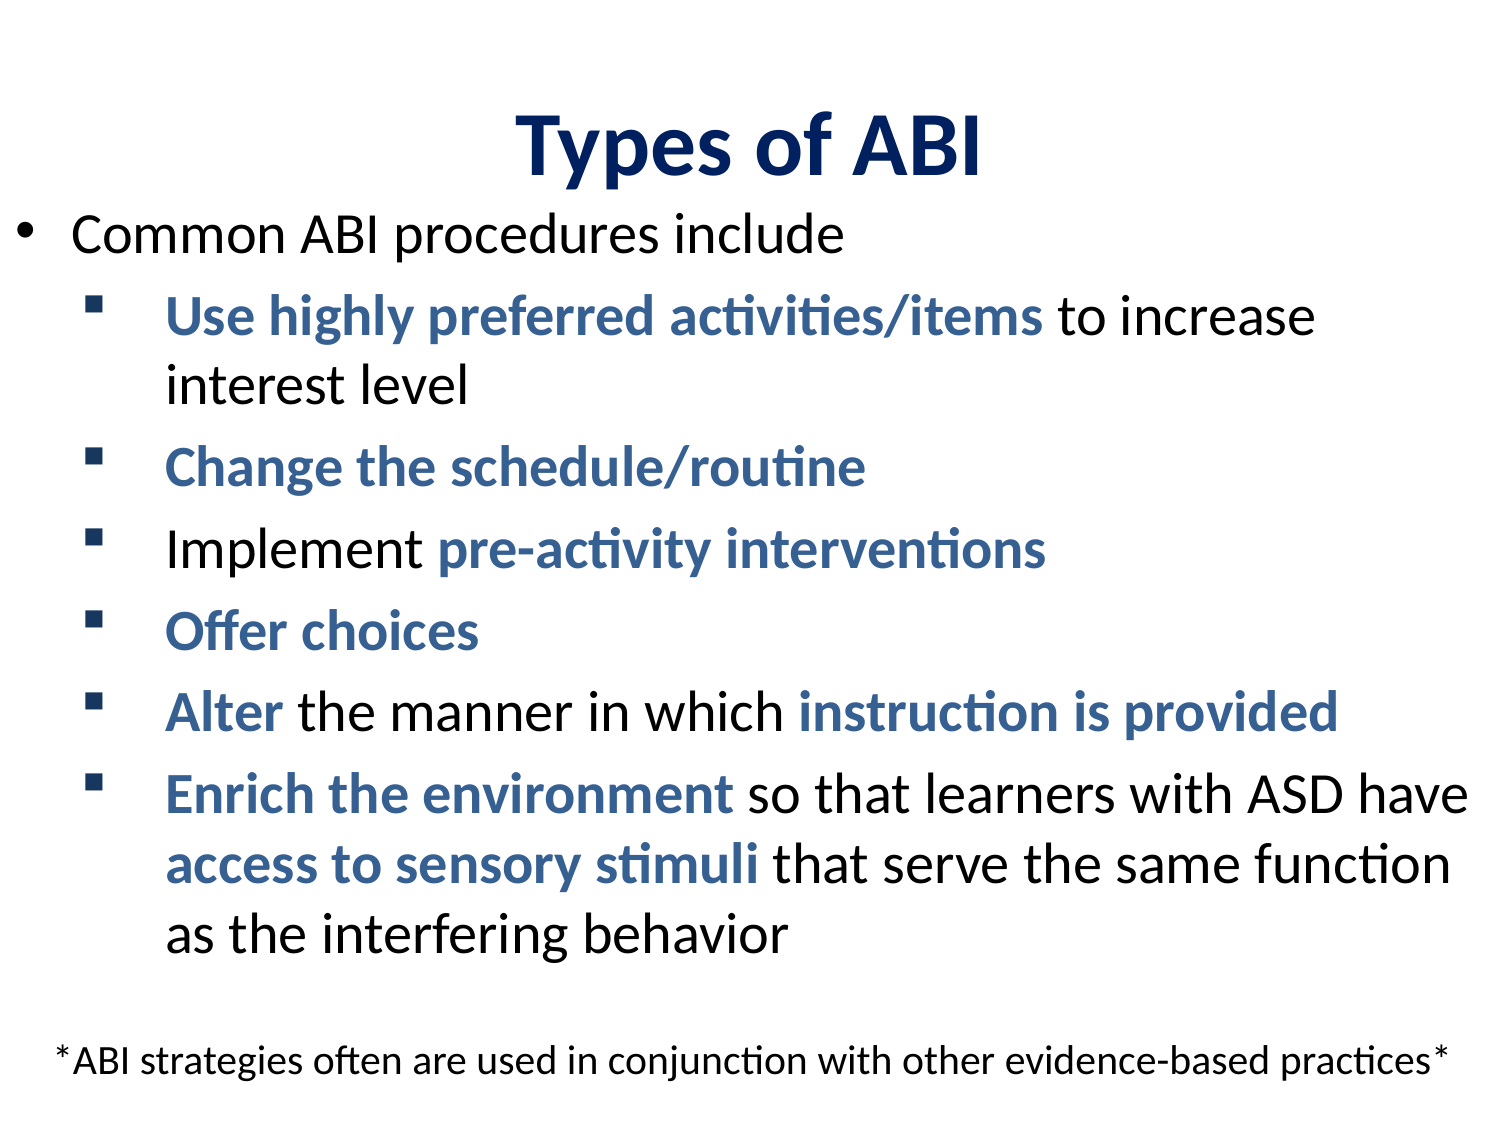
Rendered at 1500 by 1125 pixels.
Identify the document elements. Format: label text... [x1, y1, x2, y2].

list Common ABI procedures include Use highly preferred activities/items to increase interest level Change the schedule/routine Implement pre-activity interventions Offer choices Alter the manner in which instruction is provided Enrich the environment so that learners with ASD have access to sensory stimuli that serve the same function as the interfering behavior [0, 187, 1500, 1025]
title Types of ABI [75, 45, 1425, 187]
text_box *ABI strategies often are used in conjunction with other evidence-based practices* [37, 1025, 1475, 1090]
